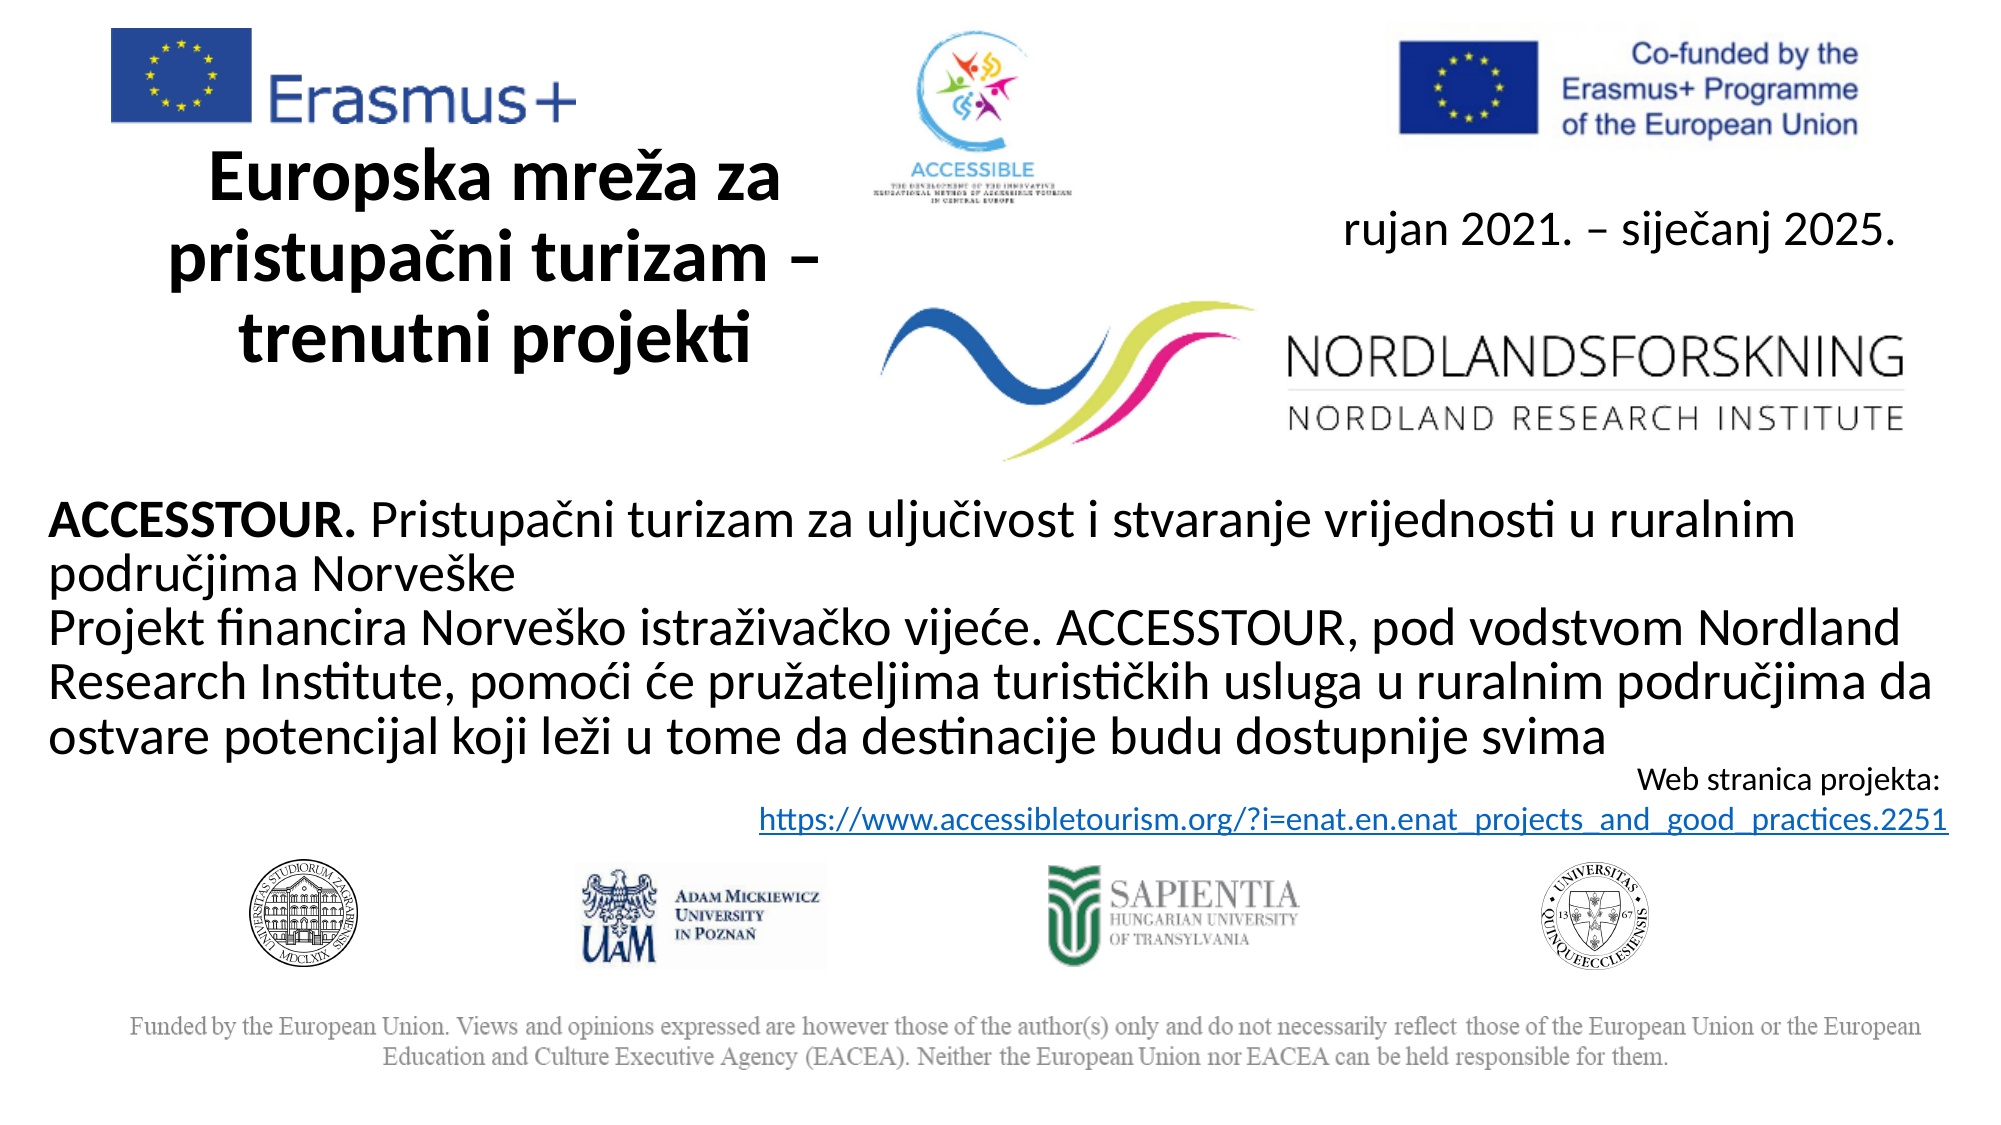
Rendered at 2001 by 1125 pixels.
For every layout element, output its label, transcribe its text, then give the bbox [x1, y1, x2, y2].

picture [249, 859, 358, 967]
picture [111, 28, 576, 124]
text_box Web stranica projekta: https://www.accessibletourism.org/?i=enat.en.enat_projects_and_good_practices.2251 [575, 750, 1964, 845]
text_box Europska mreža za pristupačni turizam – trenutni projekti [33, 128, 959, 387]
picture [111, 1002, 1942, 1087]
picture [860, 3, 1086, 230]
title ACCESSTOUR. Pristupačni turizam za uljučivost i stvaranje vrijednosti u ruralnim područjima Norveške Projekt financira Norveško istraživačko vijeće. ACCESSTOUR, pod vodstvom Nordland Research Institute, pomoći će pružateljima turističkih usluga u ruralnim područjima da ostvare potencijal koji leži u tome da destinacije budu dostupnije svima [33, 470, 1976, 773]
picture [870, 292, 1942, 471]
picture [1048, 865, 1300, 967]
picture [1385, 22, 1874, 154]
picture [575, 862, 827, 970]
text_box rujan 2021. – siječanj 2025. [1328, 188, 1923, 264]
picture [1541, 862, 1649, 970]
